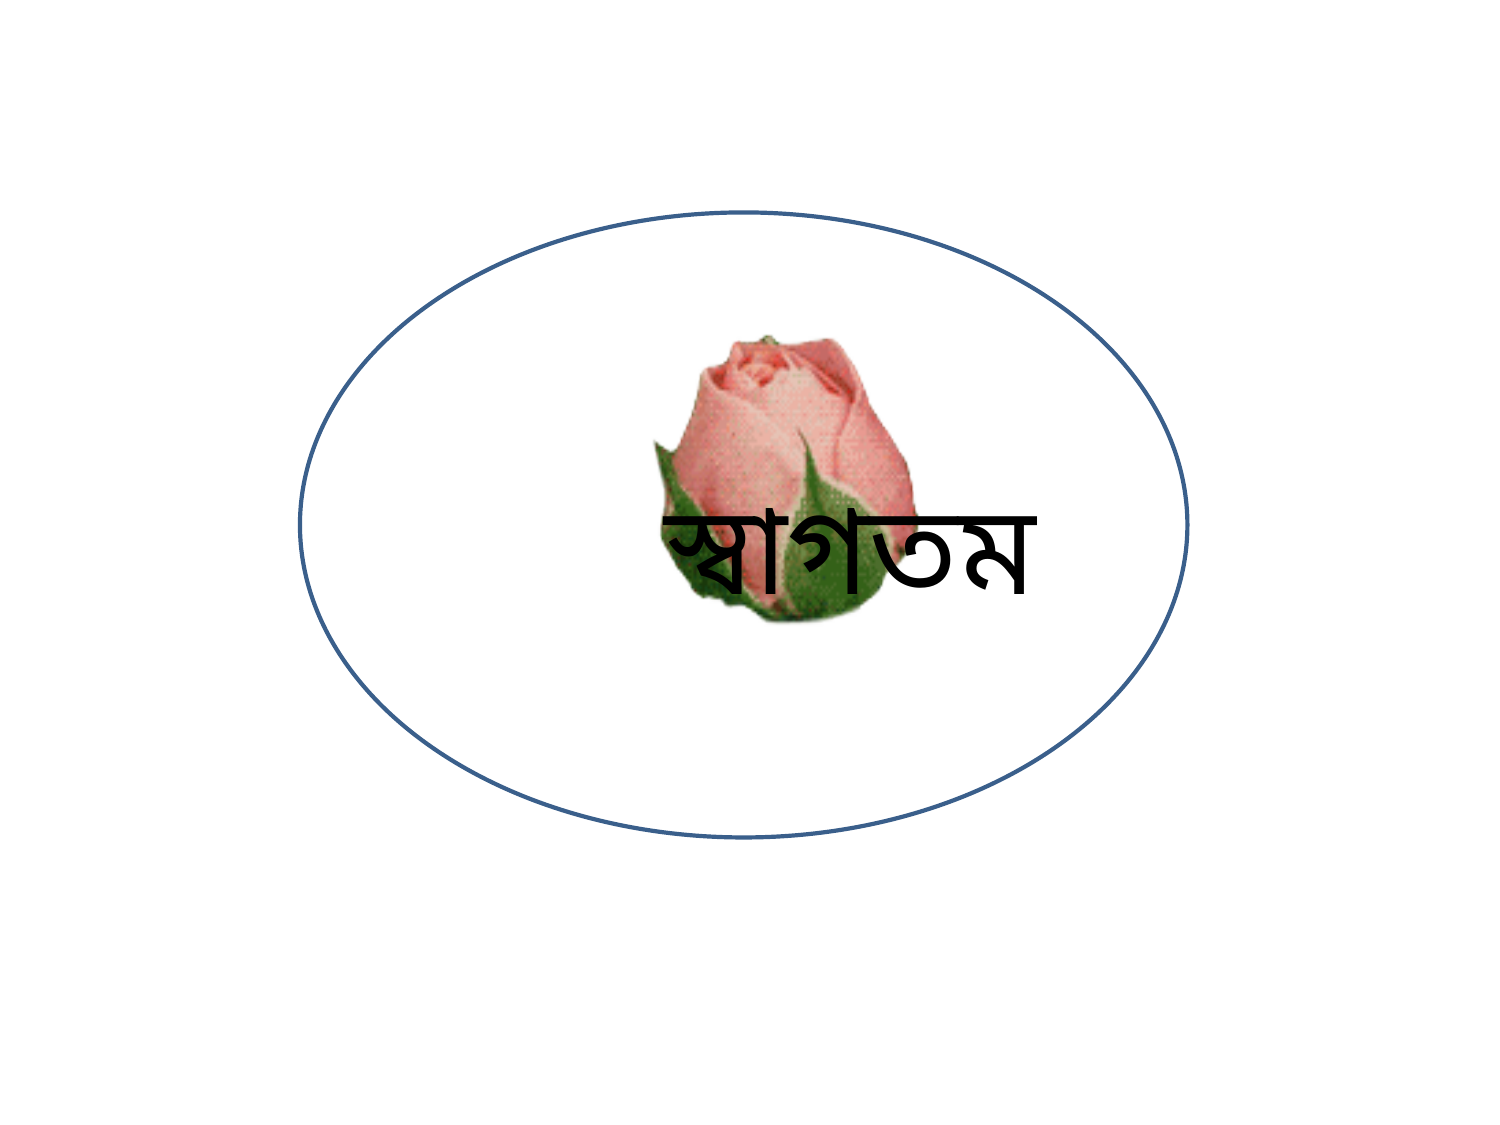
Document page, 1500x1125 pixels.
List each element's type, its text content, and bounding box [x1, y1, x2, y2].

text_box স্বাগতম [650, 462, 1063, 628]
text_box [297, 210, 1190, 840]
